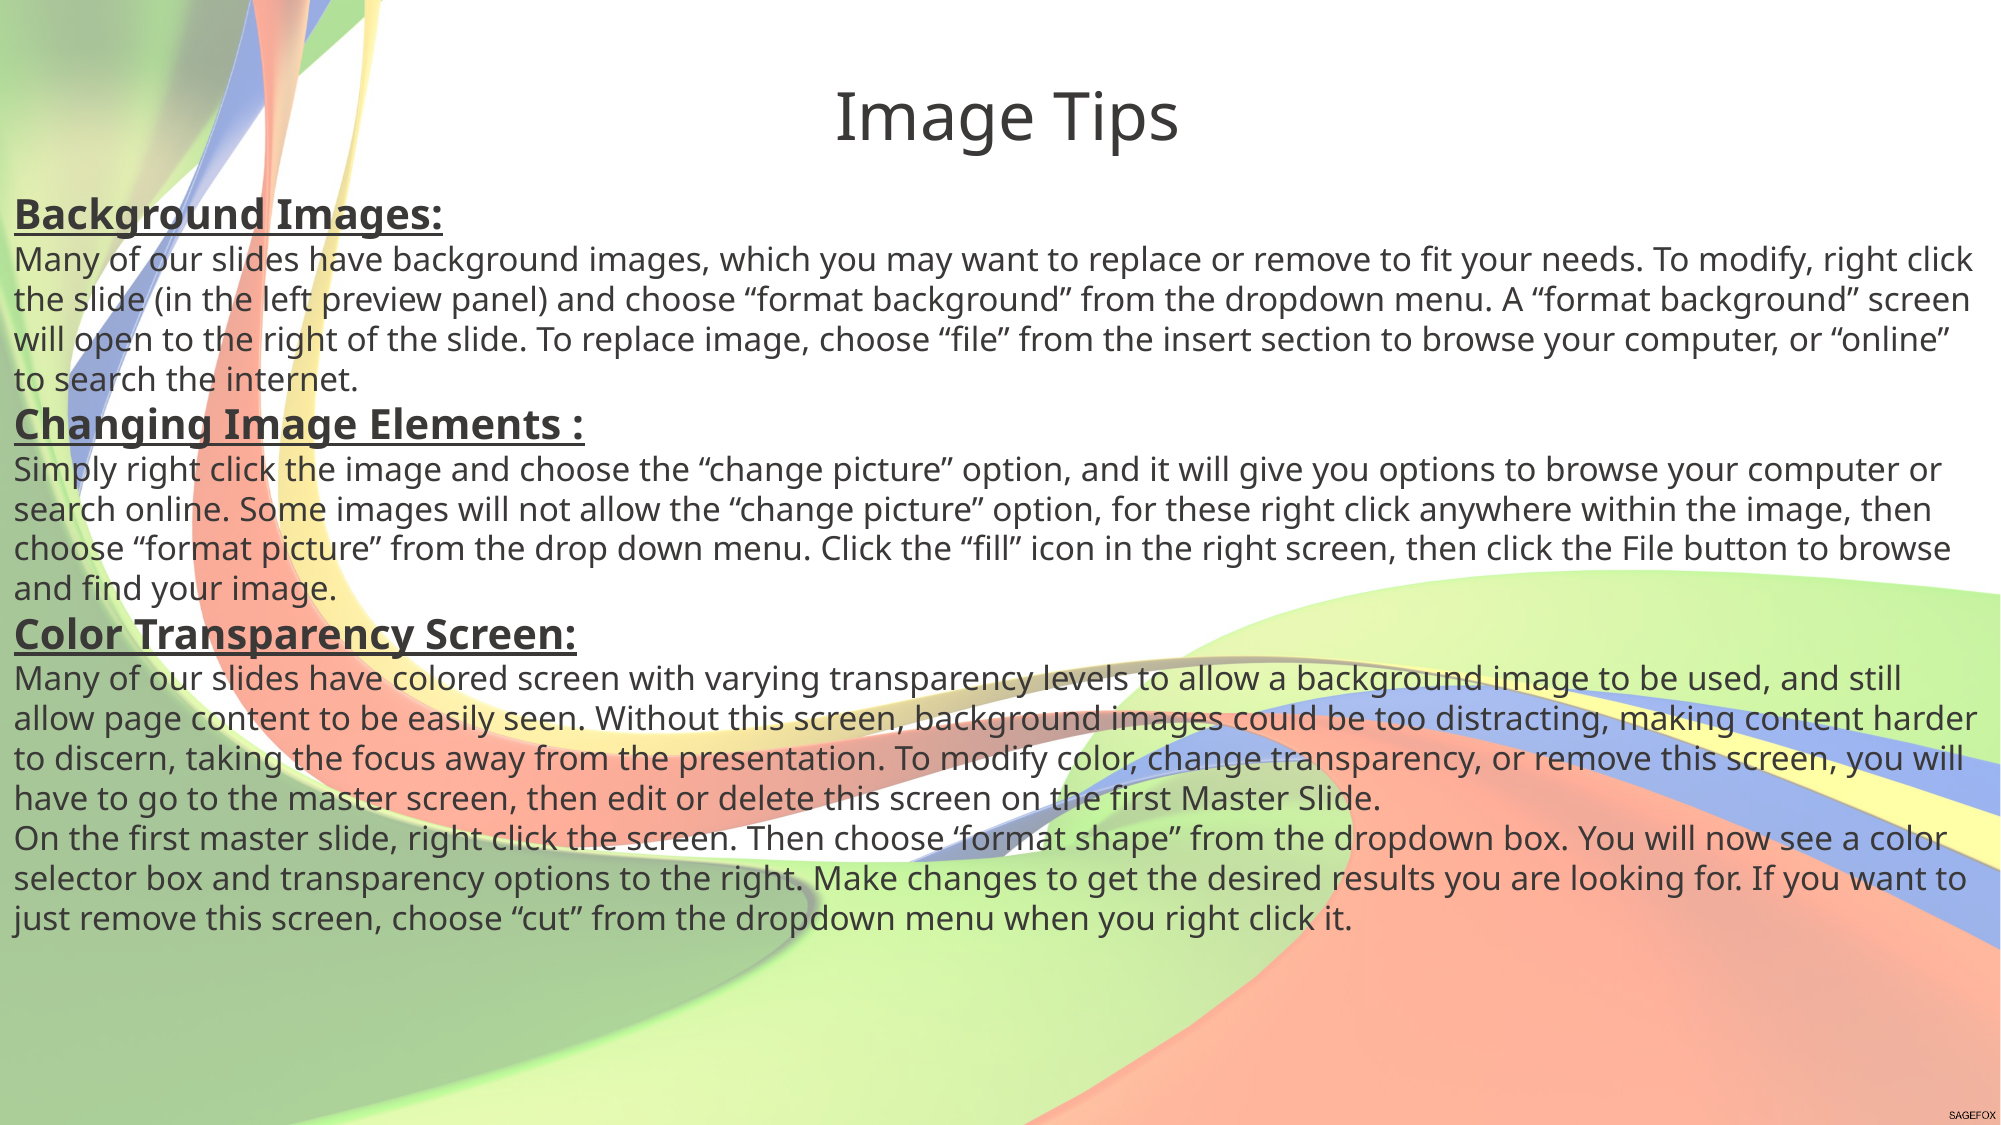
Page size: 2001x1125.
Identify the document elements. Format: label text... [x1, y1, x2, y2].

text_box Background Images: Many of our slides have background images, which you may want to replace or remove to fit your needs. To modify, right click the slide (in the left preview panel) and choose “format background” from the dropdown menu. A “format background” screen will open to the right of the slide. To replace image, choose “file” from the insert section to browse your computer, or “online” to search the internet. Changing Image Elements : Simply right click the image and choose the “change picture” option, and it will give you options to browse your computer or search online. Some images will not allow the “change picture” option, for these right click anywhere within the image, then choose “format picture” from the drop down menu. Click the “fill” icon in the right screen, then click the File button to browse and find your image. Color Transparency Screen: Many of our slides have colored screen with varying transparency levels to allow a background image to be used, and still allow page content to be easily seen. Without this screen, background images could be too distracting, making content harder to discern, taking the focus away from the presentation. To modify color, change transparency, or remove this screen, you will have to go to the master screen, then edit or delete this screen on the first Master Slide. On the first master slide, right click the screen. Then choose ‘format shape” from the dropdown box. You will now see a color selector box and transparency options to the right. Make changes to get the desired results you are looking for. If you want to just remove this screen, choose “cut” from the dropdown menu when you right click it. [0, 0, 2000, 1125]
title Image Tips [597, 59, 1420, 177]
